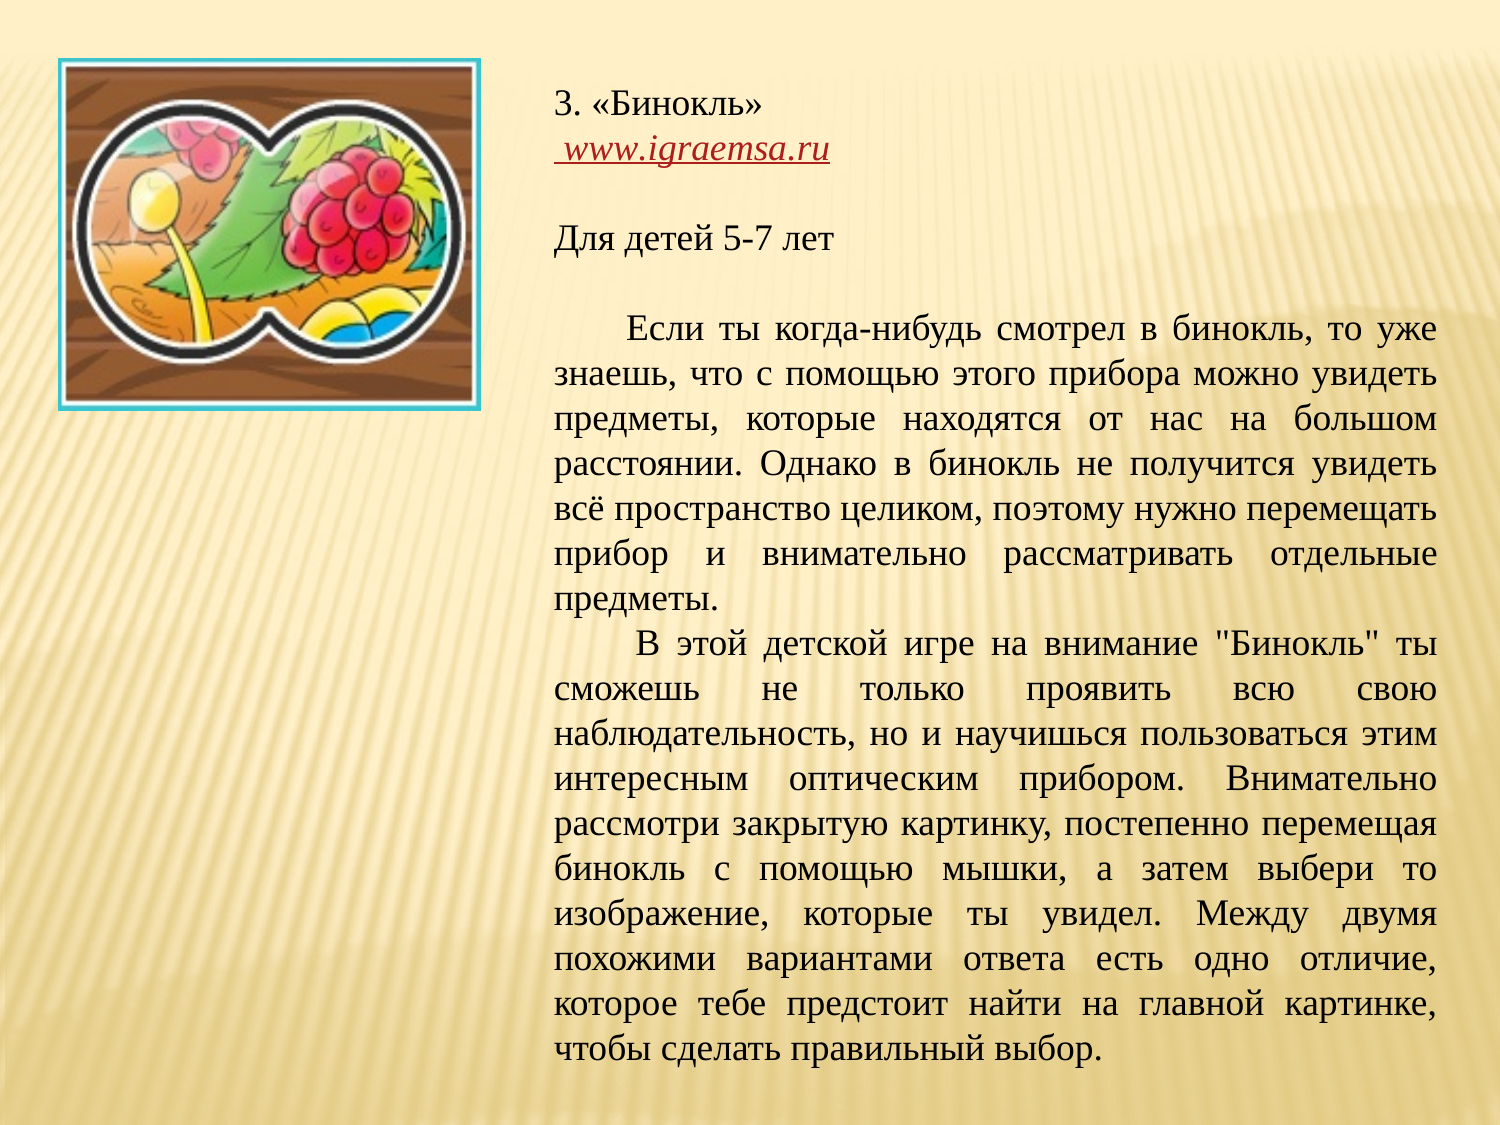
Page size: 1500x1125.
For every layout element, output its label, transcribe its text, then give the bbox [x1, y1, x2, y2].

text_box 3. «Бинокль» www.igraemsa.ru Для детей 5-7 лет Если ты когда-нибудь смотрел в бинокль, то уже знаешь, что с помощью этого прибора можно увидеть предметы, которые находятся от нас на большом расстоянии. Однако в бинокль не получится увидеть всё пространство целиком, поэтому нужно перемещать прибор и внимательно рассматривать отдельные предметы. В этой детской игре на внимание "Бинокль" ты сможешь не только проявить всю свою наблюдательность, но и научишься пользоваться этим интересным оптическим прибором. Внимательно рассмотри закрытую картинку, постепенно перемещая бинокль с помощью мышки, а затем выбери то изображение, которые ты увидел. Между двумя похожими вариантами ответа есть одно отличие, которое тебе предстоит найти на главной картинке, чтобы сделать правильный выбор. [538, 70, 1453, 1075]
picture [58, 58, 481, 411]
